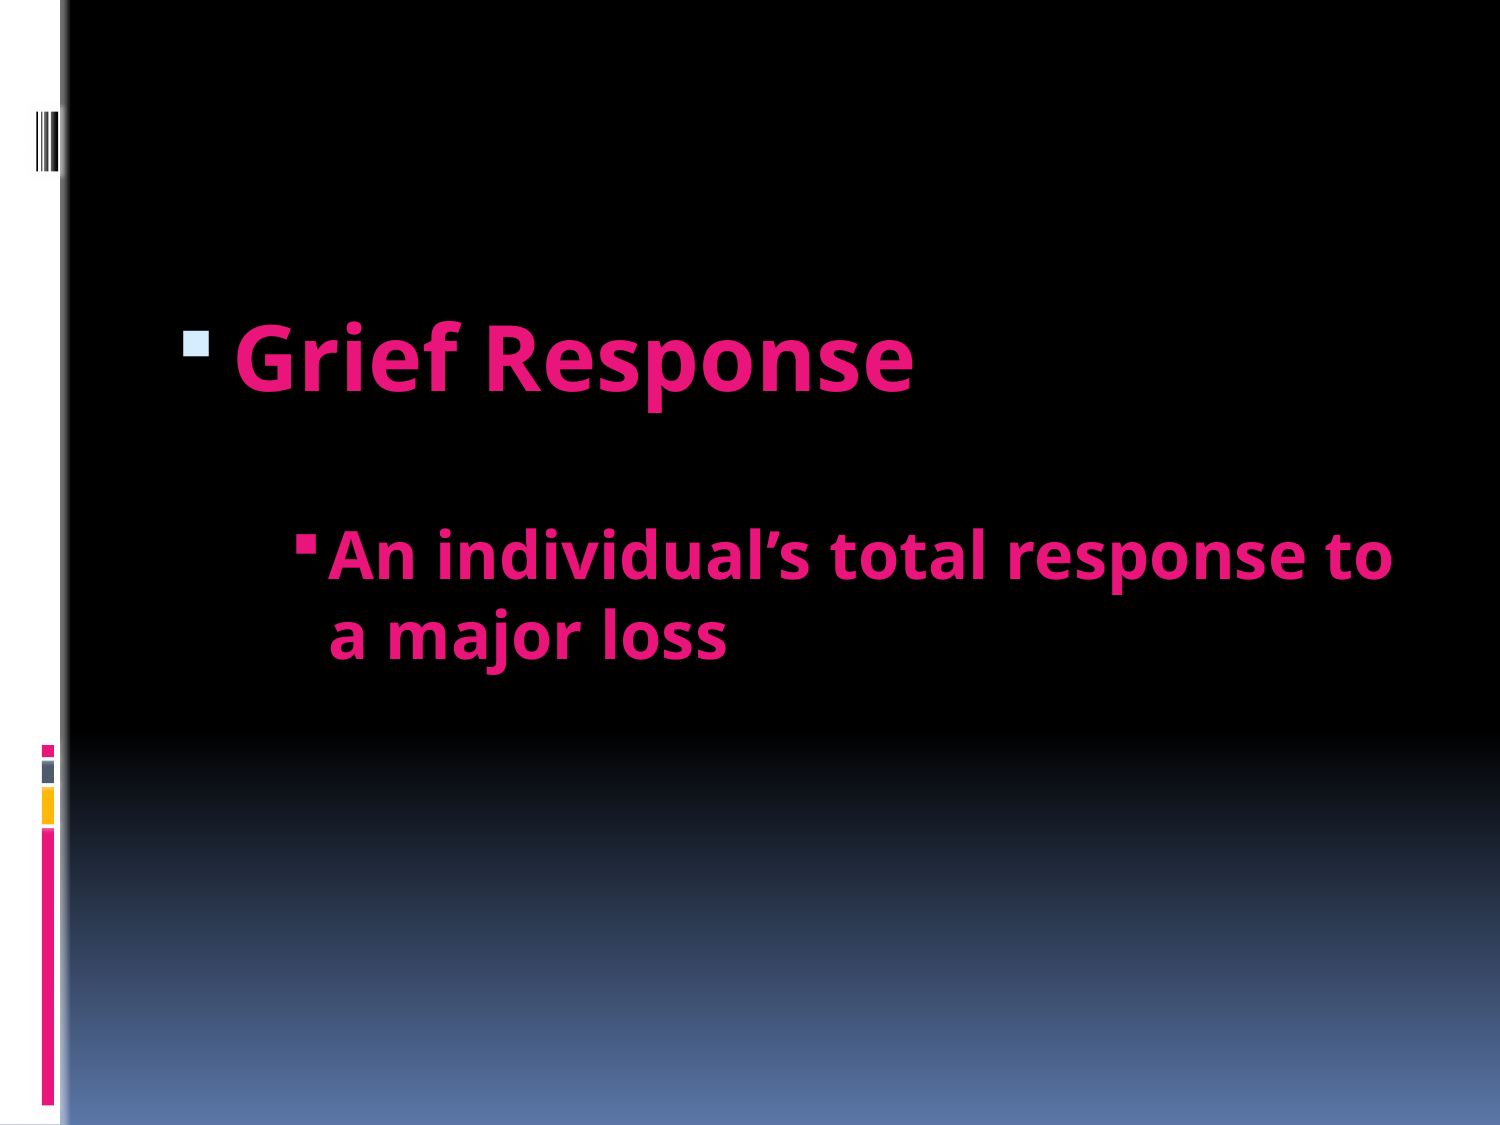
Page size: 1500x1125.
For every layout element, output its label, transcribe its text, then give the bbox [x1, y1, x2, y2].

list Grief Response An individual’s total response to a major loss [150, 292, 1425, 1043]
